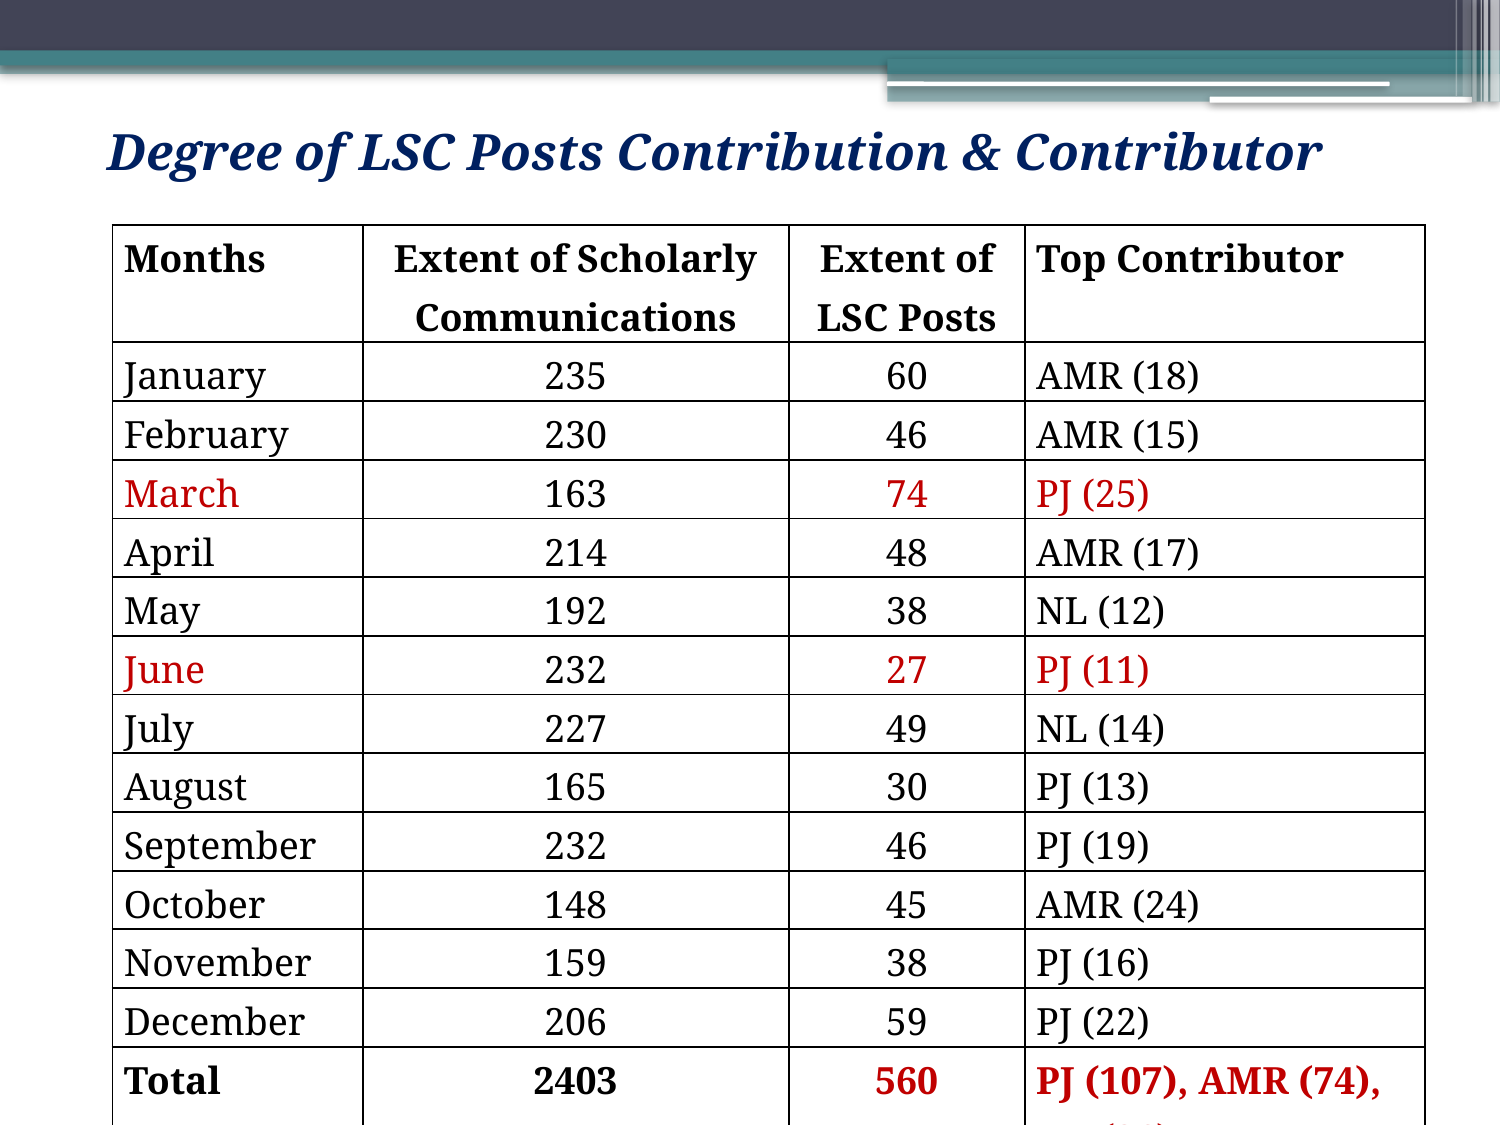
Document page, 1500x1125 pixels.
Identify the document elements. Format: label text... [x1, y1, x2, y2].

list Degree of LSC Posts Contribution & Contributor [75, 112, 1425, 1050]
table_cell 27 [790, 637, 1024, 694]
table_cell 49 [790, 695, 1024, 752]
table_cell 232 [364, 813, 788, 870]
table_cell 30 [790, 754, 1024, 811]
table_cell March [113, 461, 362, 518]
table_cell December [113, 989, 362, 1046]
table_cell February [113, 402, 362, 459]
table_cell April [113, 519, 362, 576]
table_cell January [113, 343, 362, 400]
table_cell August [113, 754, 362, 811]
table_cell AMR (18) [1026, 343, 1424, 400]
table_cell 227 [364, 695, 788, 752]
table_cell 214 [364, 519, 788, 576]
table_cell 192 [364, 578, 788, 635]
table_cell 45 [790, 872, 1024, 928]
table_cell NL (12) [1026, 578, 1424, 635]
table_cell PJ (16) [1026, 930, 1424, 987]
table_cell 48 [790, 519, 1024, 576]
table_cell Total [113, 1048, 362, 1125]
table_cell PJ (22) [1026, 989, 1424, 1046]
table_cell 560 [790, 1048, 1024, 1125]
table_cell PJ (11) [1026, 637, 1424, 694]
table_cell PJ (13) [1026, 754, 1424, 811]
table_cell NL (14) [1026, 695, 1424, 752]
table_cell 148 [364, 872, 788, 928]
table_header Months [113, 226, 362, 341]
table_cell November [113, 930, 362, 987]
table_cell PJ (107), AMR (74), NL (26) [1026, 1048, 1424, 1125]
table_cell 74 [790, 461, 1024, 518]
table_cell PJ (25) [1026, 461, 1424, 518]
table_header Extent of Scholarly Communications [364, 226, 788, 341]
table_cell 2403 [364, 1048, 788, 1125]
table_cell AMR (24) [1026, 872, 1424, 928]
table_cell October [113, 872, 362, 928]
table_cell AMR (17) [1026, 519, 1424, 576]
table_cell 232 [364, 637, 788, 694]
table_cell June [113, 637, 362, 694]
table_cell PJ (19) [1026, 813, 1424, 870]
table_cell July [113, 695, 362, 752]
table_cell May [113, 578, 362, 635]
table_cell 230 [364, 402, 788, 459]
table_cell 38 [790, 930, 1024, 987]
table_cell 46 [790, 813, 1024, 870]
table_cell 235 [364, 343, 788, 400]
table_cell 163 [364, 461, 788, 518]
table_cell 159 [364, 930, 788, 987]
table_header Extent of LSC Posts [790, 226, 1024, 341]
table_cell September [113, 813, 362, 870]
table_cell 60 [790, 343, 1024, 400]
table_cell 59 [790, 989, 1024, 1046]
table_header Top Contributor [1026, 226, 1424, 341]
table_cell 46 [790, 402, 1024, 459]
table_cell 38 [790, 578, 1024, 635]
table_cell 206 [364, 989, 788, 1046]
table_cell 165 [364, 754, 788, 811]
table_cell AMR (15) [1026, 402, 1424, 459]
